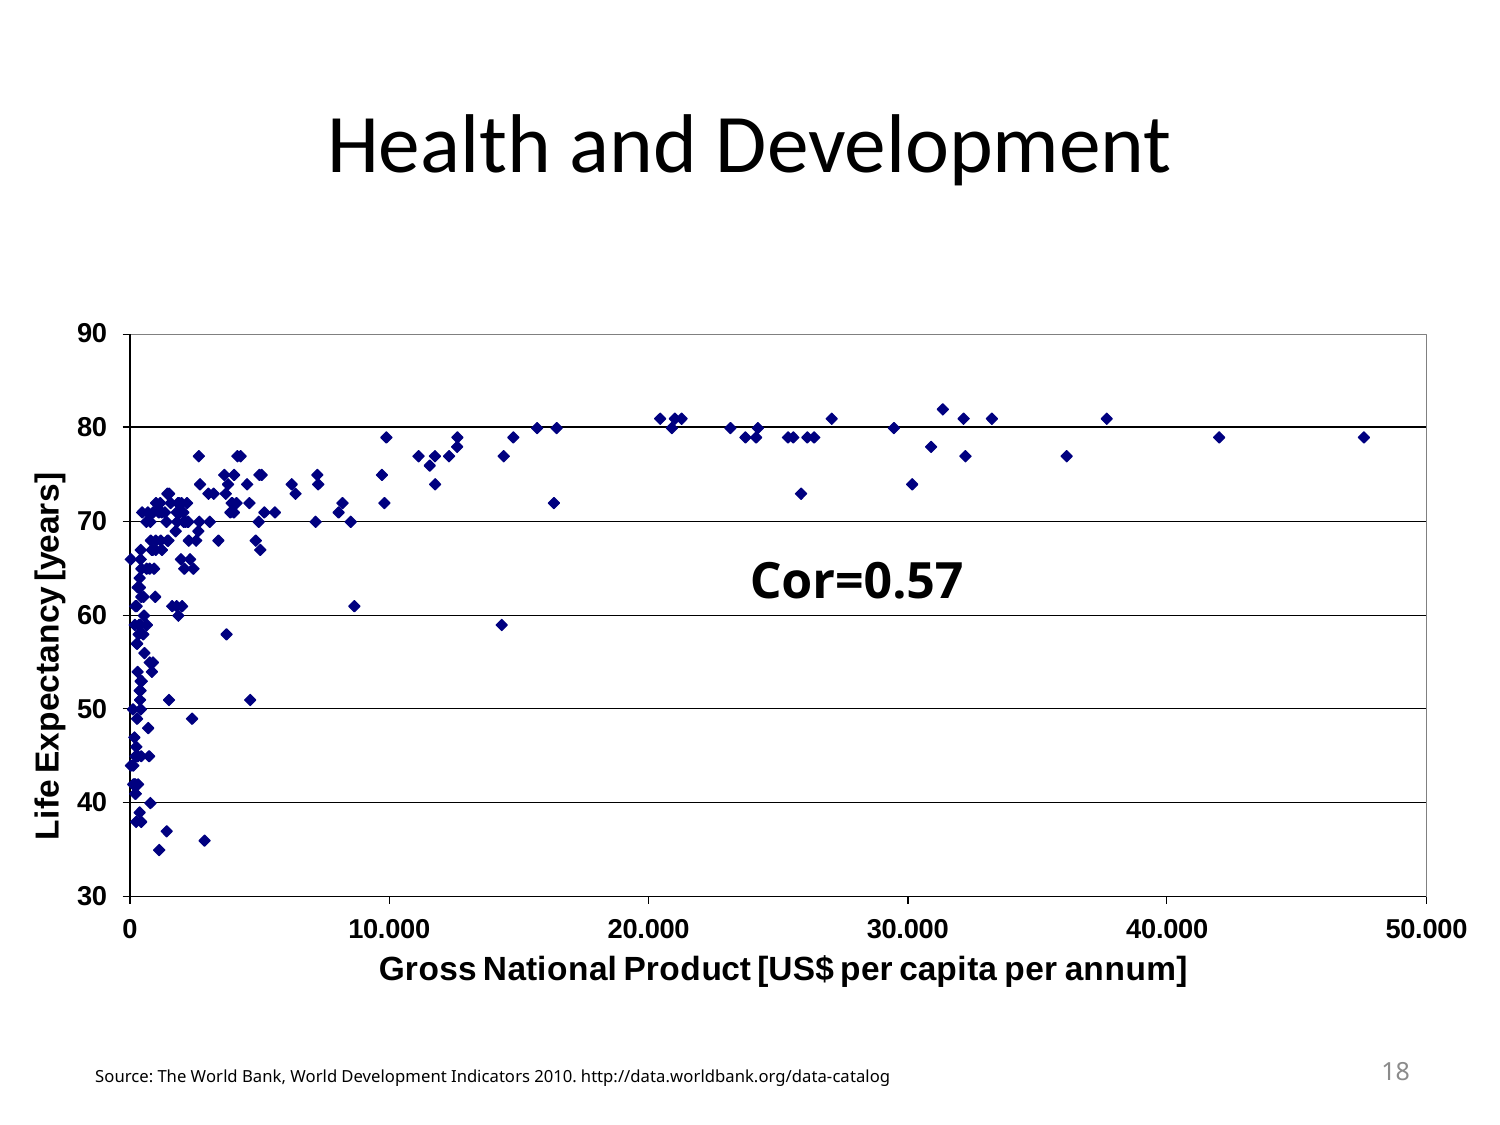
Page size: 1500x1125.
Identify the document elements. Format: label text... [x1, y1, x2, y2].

text_box Source: The World Bank, World Development Indicators 2010. http://data.worldbank.org/data-catalog [80, 1058, 907, 1094]
slide_number 18 [1074, 1042, 1425, 1103]
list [5, 297, 1486, 1007]
title Health and Development [75, 45, 1425, 233]
